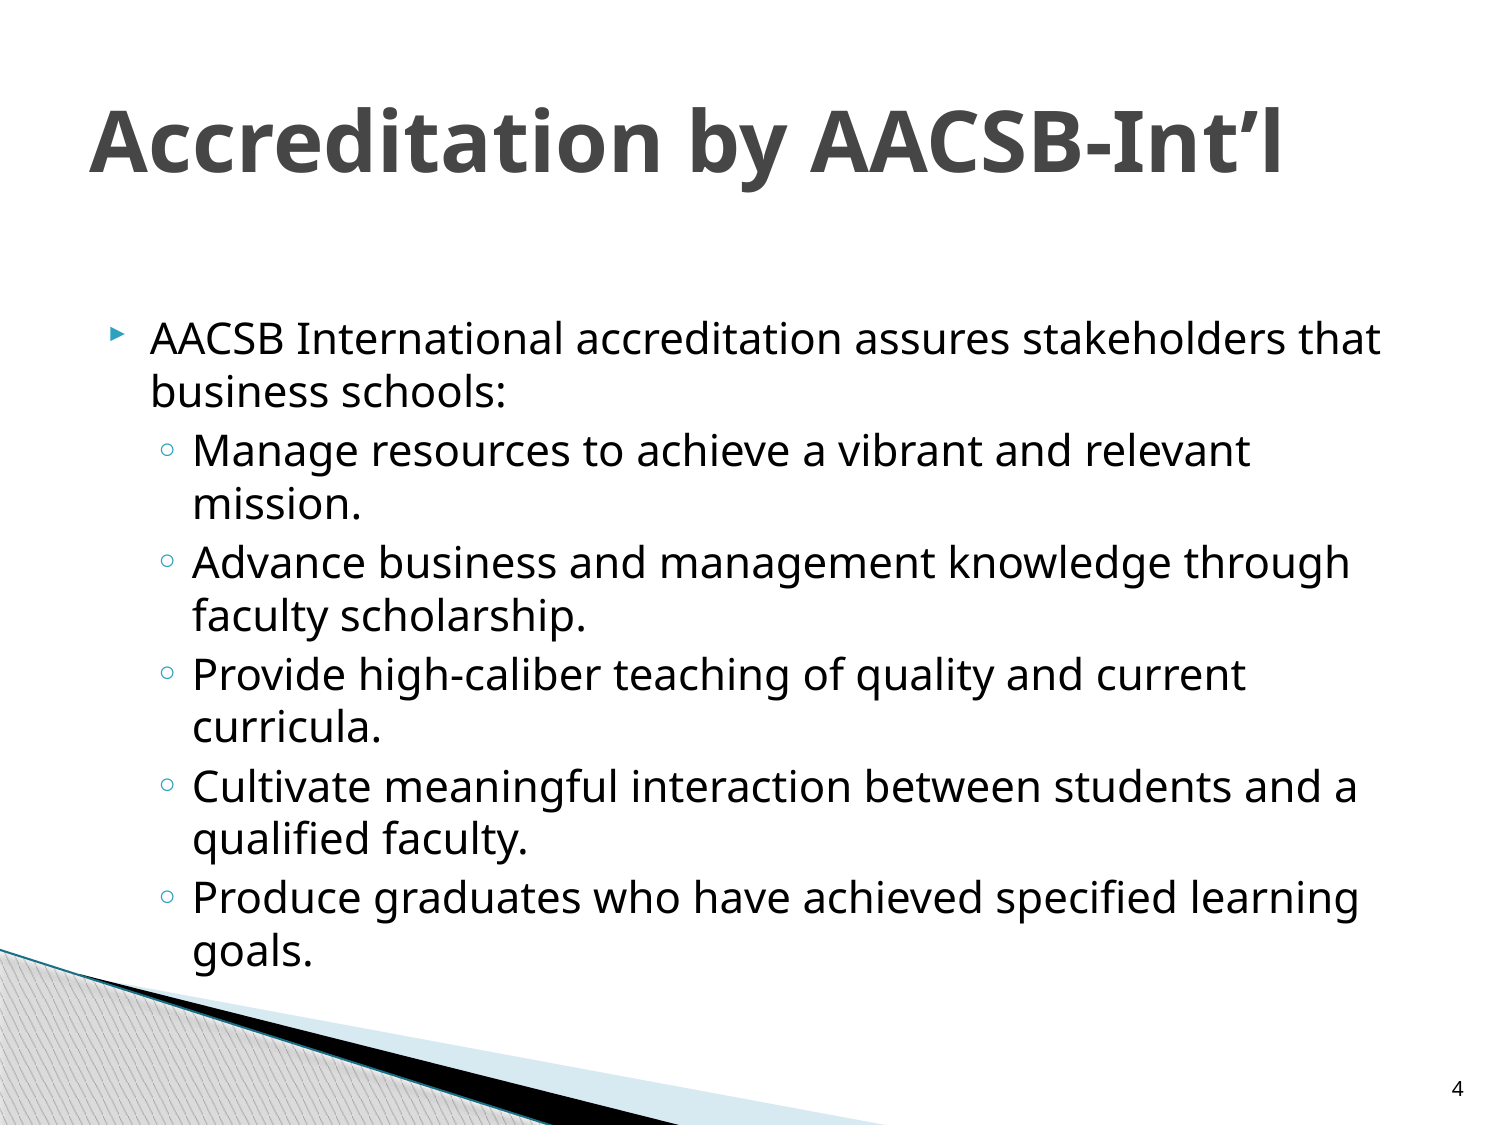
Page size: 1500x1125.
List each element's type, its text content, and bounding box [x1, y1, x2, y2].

list AACSB International accreditation assures stakeholders that business schools: Manage resources to achieve a vibrant and relevant mission. Advance business and management knowledge through faculty scholarship. Provide high-caliber teaching of quality and current curricula. Cultivate meaningful interaction between students and a qualified faculty. Produce graduates who have achieved specified learning goals. [74, 242, 1426, 986]
slide_number 4 [1418, 1051, 1479, 1112]
title Accreditation by AACSB-Int’l [75, 45, 1425, 233]
